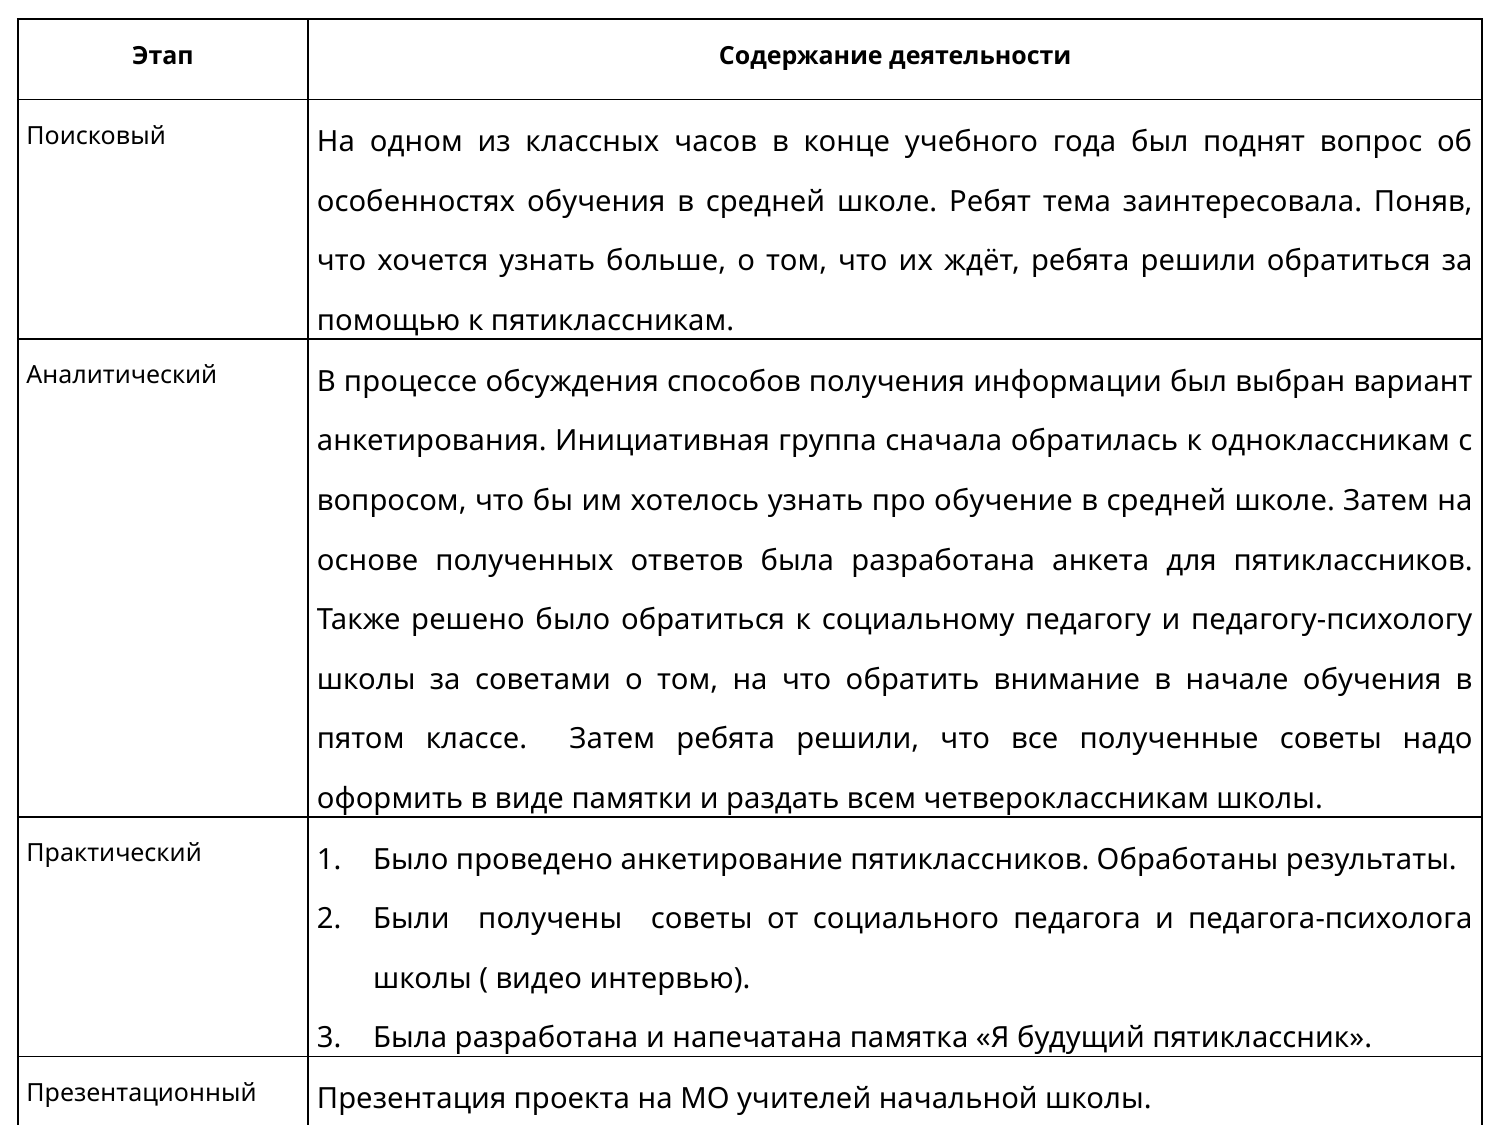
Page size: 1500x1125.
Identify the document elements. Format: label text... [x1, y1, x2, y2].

table_cell В процессе обсуждения способов получения информации был выбран вариант анкетирования. Инициативная группа сначала обратилась к одноклассникам с вопросом, что бы им хотелось узнать про обучение в средней школе. Затем на основе полученных ответов была разработана анкета для пятиклассников. Также решено было обратиться к социальному педагогу и педагогу-психологу школы за советами о том, на что обратить внимание в начале обучения в пятом классе. Затем ребята решили, что все полученные советы надо оформить в виде памятки и раздать всем четвероклассникам школы. [309, 340, 1481, 816]
table_cell Практический [19, 818, 307, 1056]
table_header Содержание деятельности [309, 20, 1481, 99]
table_cell На одном из классных часов в конце учебного года был поднят вопрос об особенностях обучения в средней школе. Ребят тема заинтересовала. Поняв, что хочется узнать больше, о том, что их ждёт, ребята решили обратиться за помощью к пятиклассникам. [309, 100, 1481, 338]
table_cell Аналитический [19, 340, 307, 816]
table_header Этап [19, 20, 307, 99]
table_cell Поисковый [19, 100, 307, 338]
table_cell Презентационный [19, 1057, 307, 1125]
table_cell Презентация проекта на МО учителей начальной школы. [309, 1057, 1481, 1125]
table_cell Было проведено анкетирование пятиклассников. Обработаны результаты. Были получены советы от социального педагога и педагога-психолога школы ( видео интервью). Была разработана и напечатана памятка «Я будущий пятиклассник». [309, 818, 1481, 1056]
